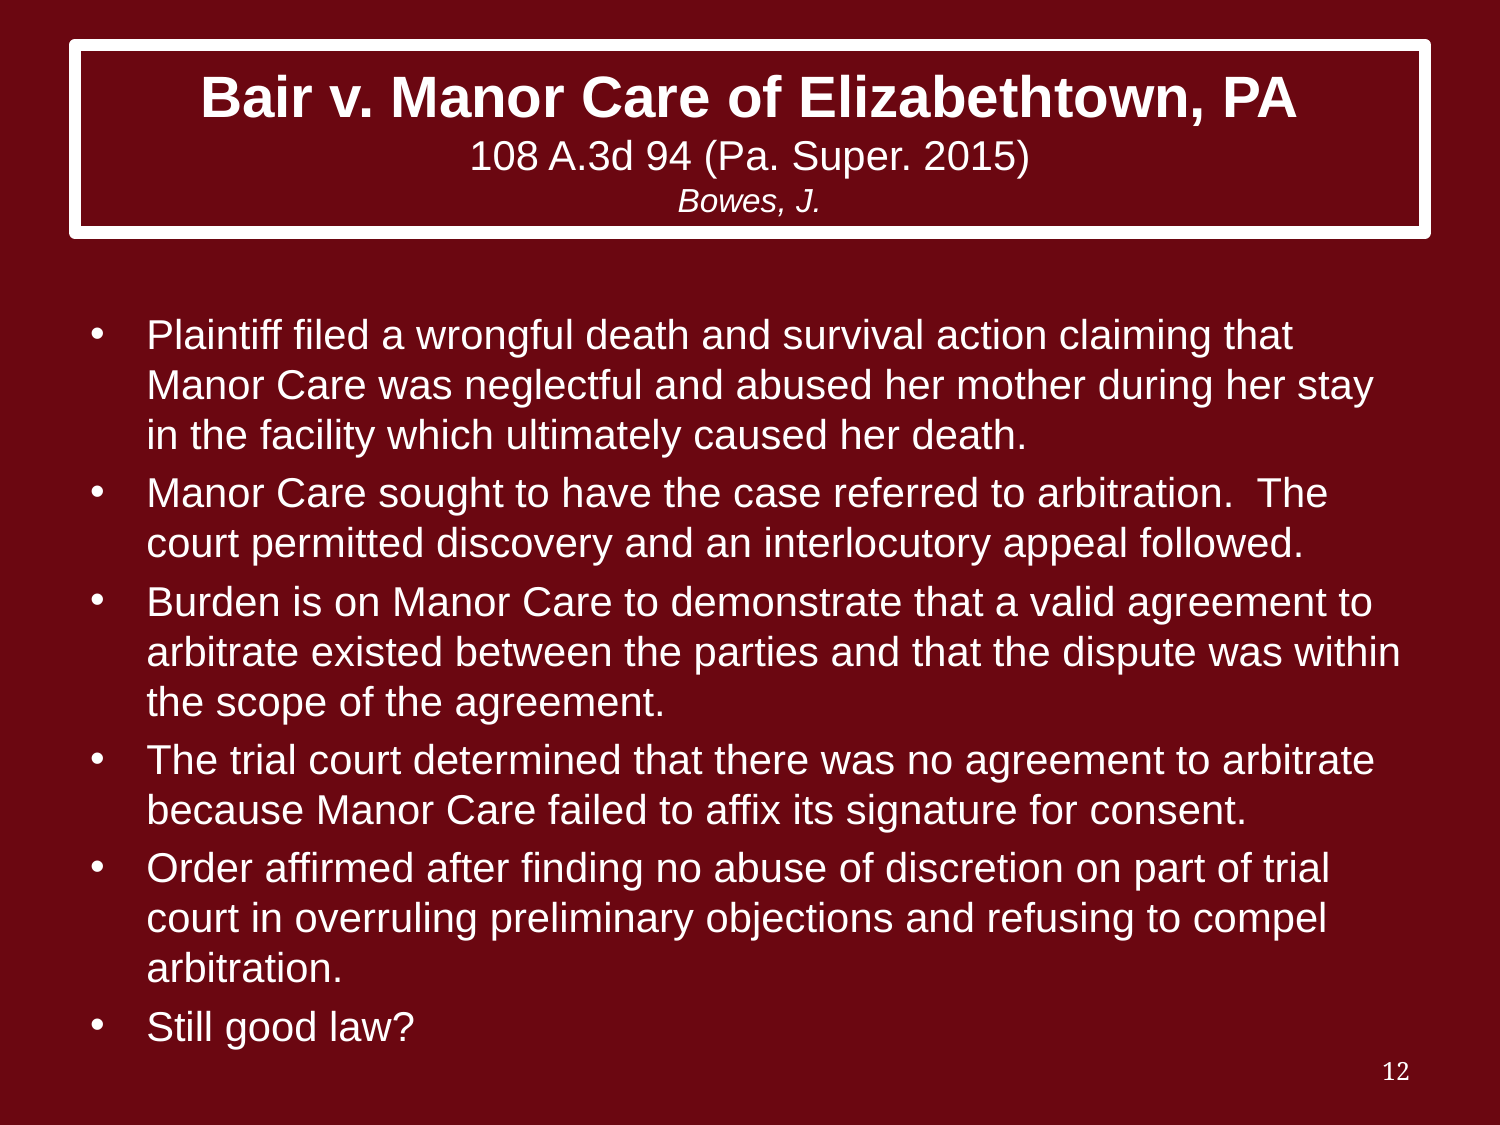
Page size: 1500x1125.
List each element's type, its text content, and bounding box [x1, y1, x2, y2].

slide_number 12 [1074, 1042, 1425, 1103]
title Bair v. Manor Care of Elizabethtown, PA 108 A.3d 94 (Pa. Super. 2015) Bowes, J. [75, 45, 1425, 233]
list Plaintiff filed a wrongful death and survival action claiming that Manor Care was neglectful and abused her mother during her stay in the facility which ultimately caused her death. Manor Care sought to have the case referred to arbitration. The court permitted discovery and an interlocutory appeal followed. Burden is on Manor Care to demonstrate that a valid agreement to arbitrate existed between the parties and that the dispute was within the scope of the agreement. The trial court determined that there was no agreement to arbitrate because Manor Care failed to affix its signature for consent. Order affirmed after finding no abuse of discretion on part of trial court in overruling preliminary objections and refusing to compel arbitration. Still good law? [75, 300, 1425, 1043]
